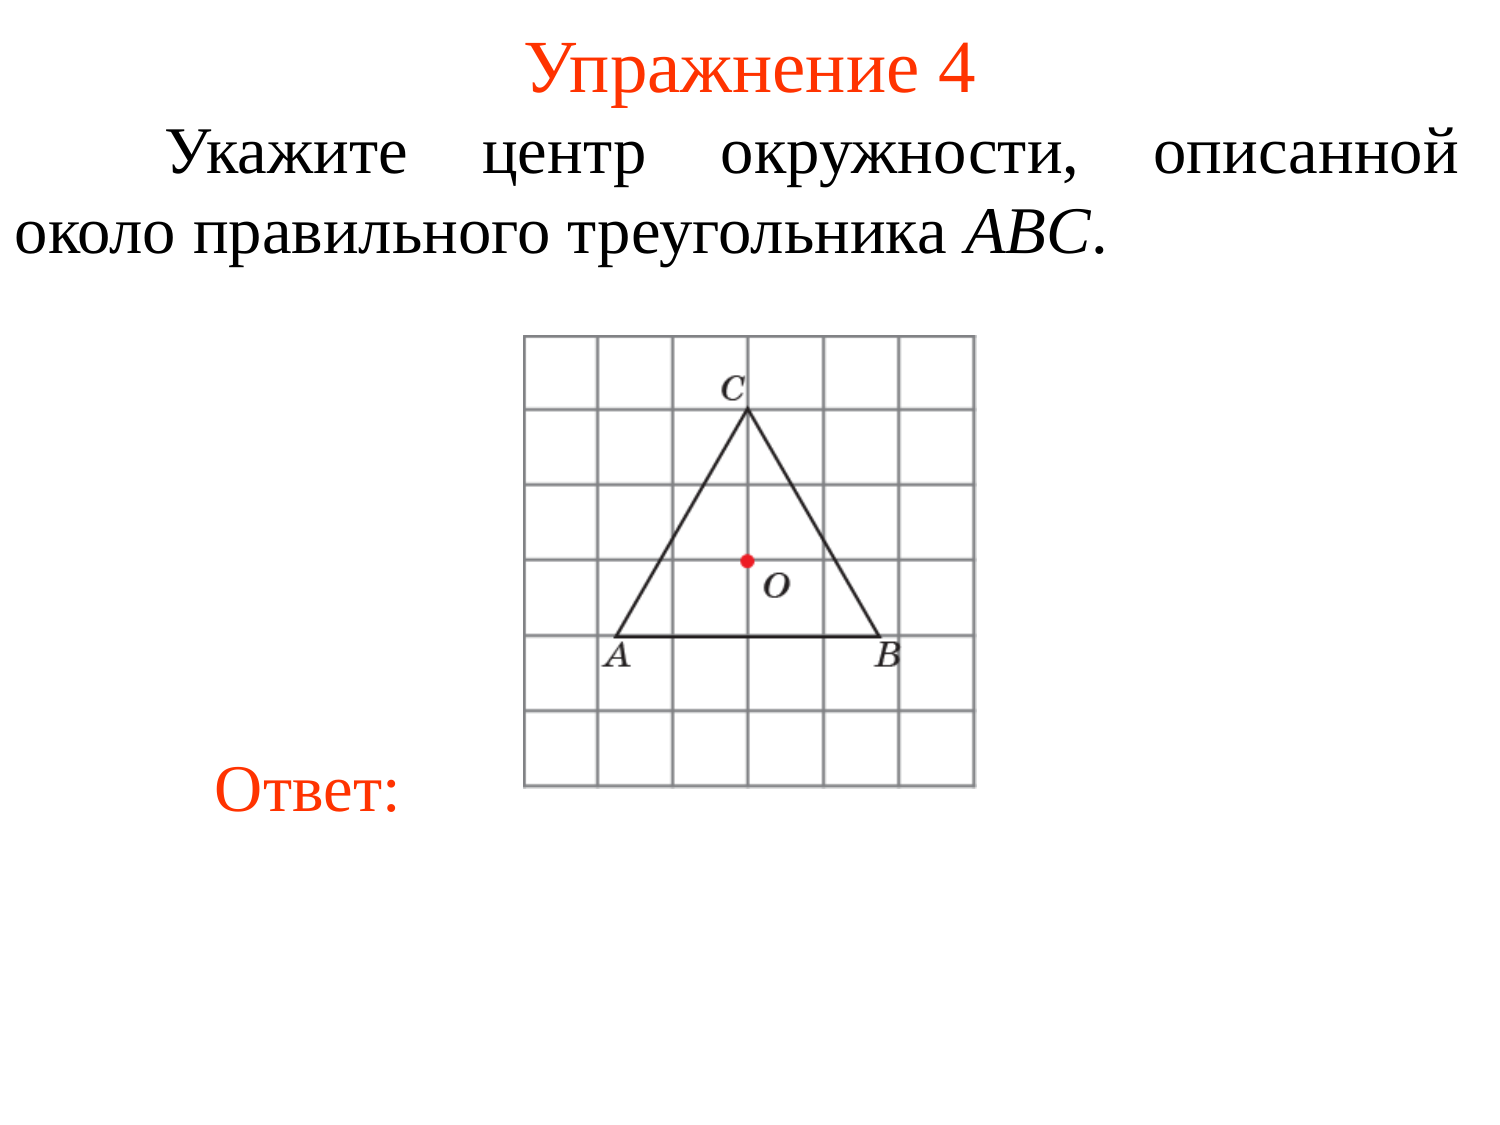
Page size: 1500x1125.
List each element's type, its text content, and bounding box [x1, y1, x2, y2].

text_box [49, 335, 977, 833]
title Упражнение 4 [112, 24, 1388, 99]
text_box Укажите центр окружности, описанной около правильного треугольника ABC. [0, 99, 1475, 275]
